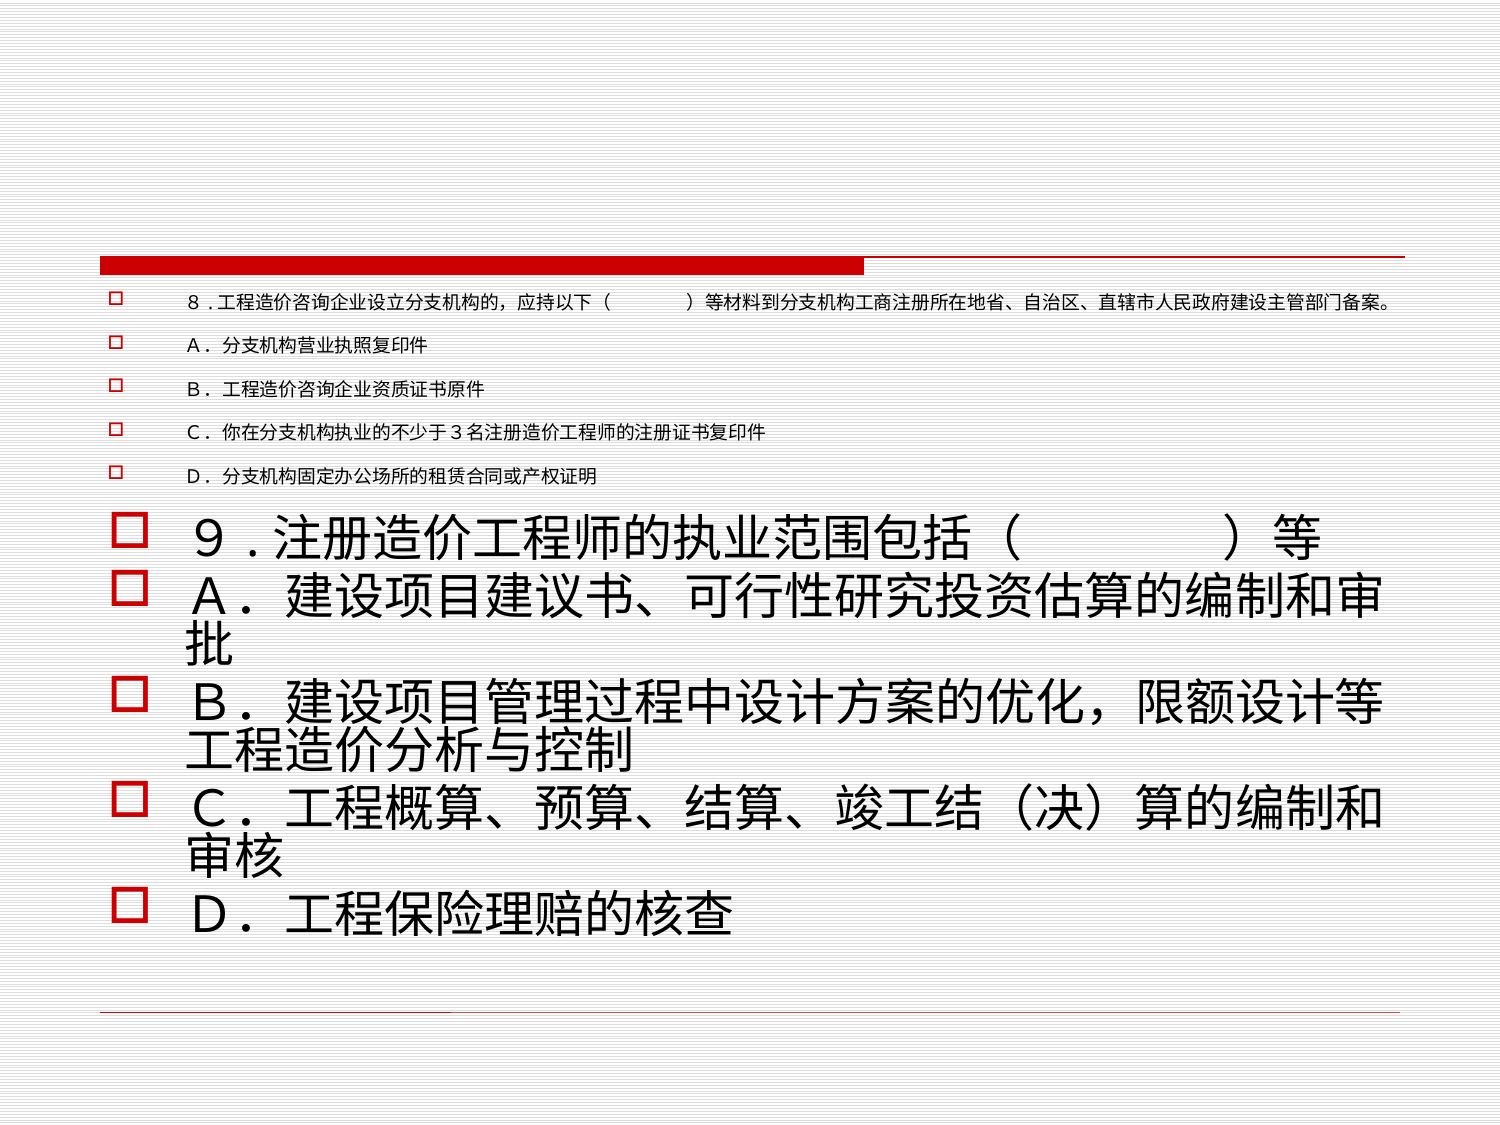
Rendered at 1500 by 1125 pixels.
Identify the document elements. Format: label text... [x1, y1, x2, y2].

list ８.工程造价咨询企业设立分支机构的，应持以下（ ）等材料到分支机构工商注册所在地省、自治区、直辖市人民政府建设主管部门备案。 Ａ．分支机构营业执照复印件 Ｂ．工程造价咨询企业资质证书原件 Ｃ．你在分支机构执业的不少于３名注册造价工程师的注册证书复印件 Ｄ．分支机构固定办公场所的租赁合同或产权证明 ９.注册造价工程师的执业范围包括（ ）等 Ａ．建设项目建议书、可行性研究投资估算的编制和审批 Ｂ．建设项目管理过程中设计方案的优化，限额设计等工程造价分析与控制 Ｃ．工程概算、预算、结算、竣工结（决）算的编制和审核 Ｄ．工程保险理赔的核查 [92, 287, 1406, 988]
